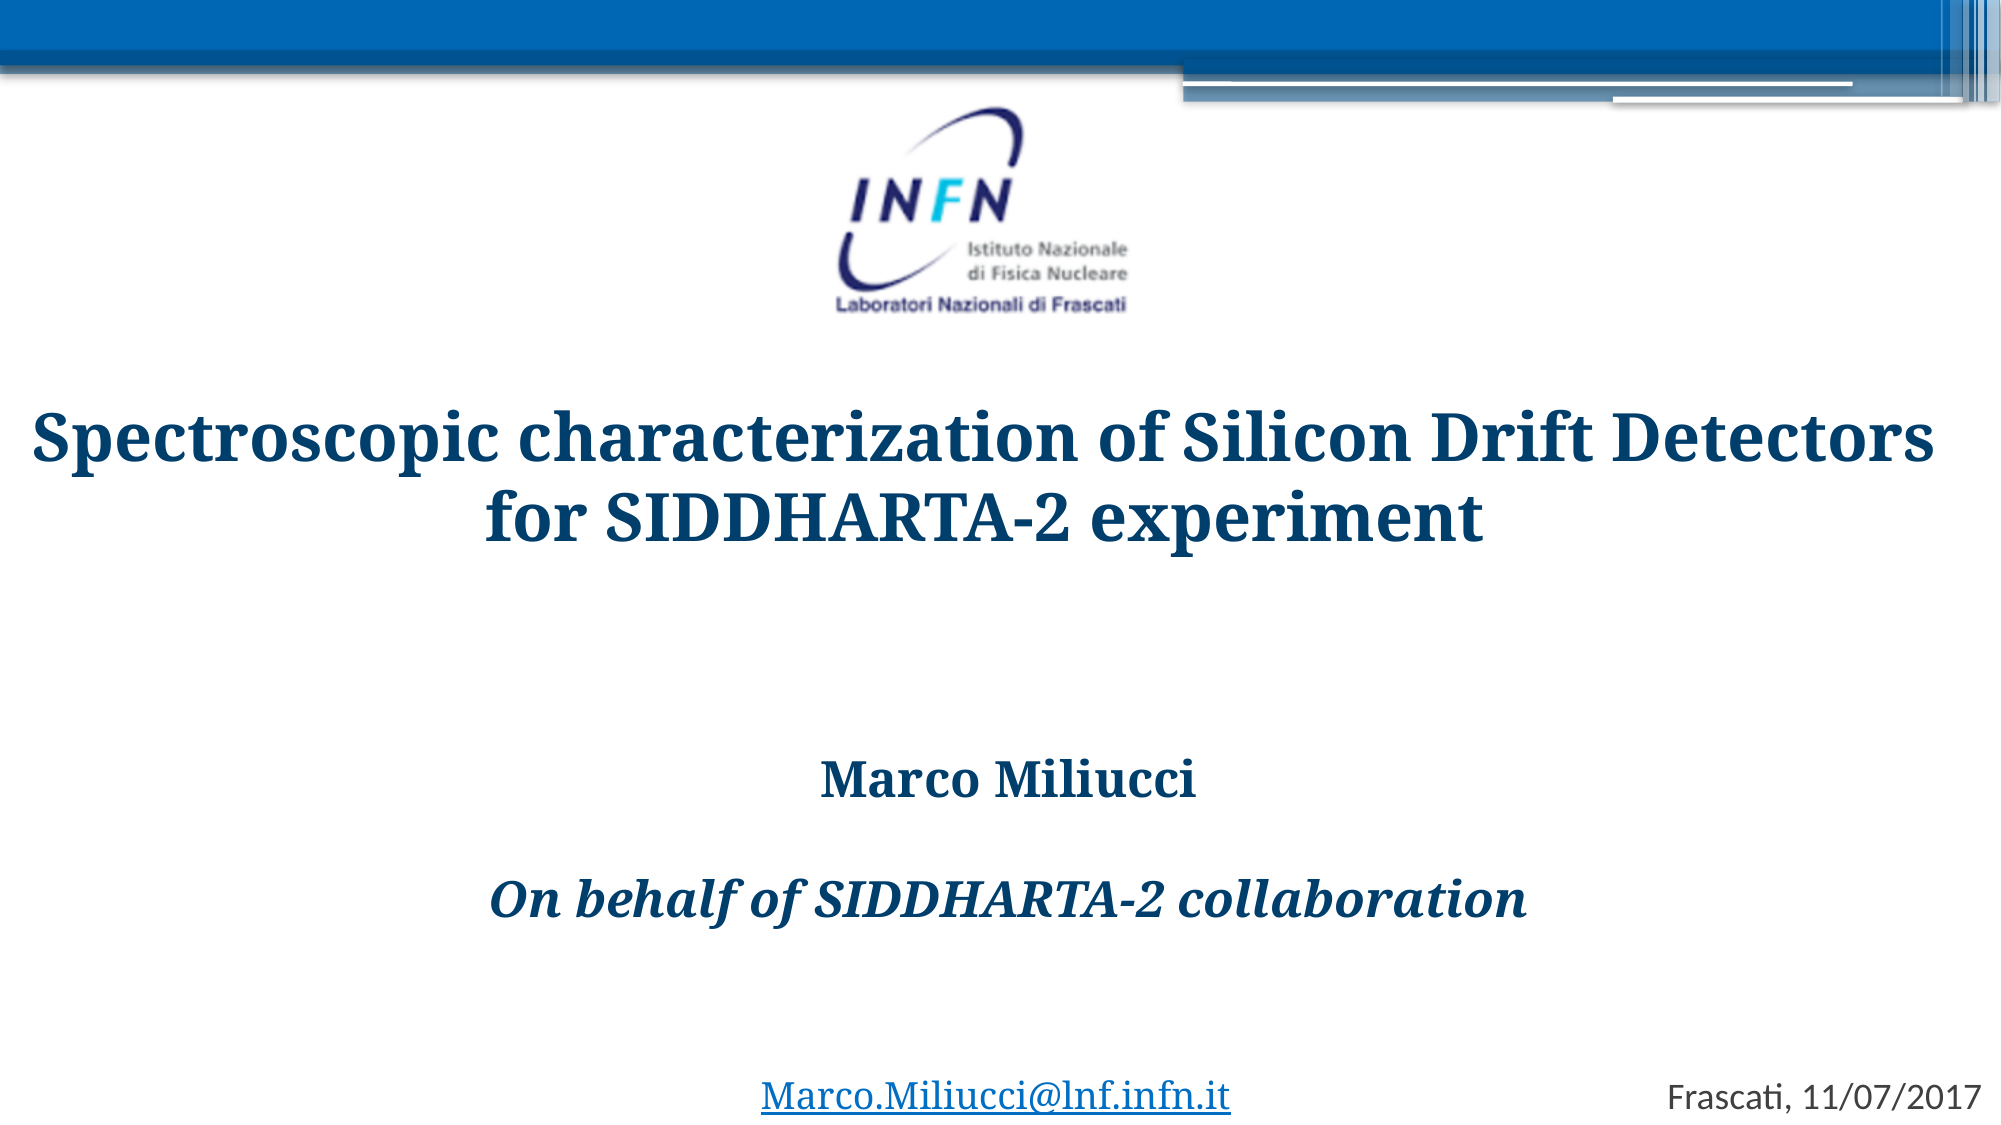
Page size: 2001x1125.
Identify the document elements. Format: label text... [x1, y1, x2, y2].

text_box Frascati, 11/07/2017 [1652, 1064, 1998, 1125]
text_box Marco.Miliucci@lnf.infn.it [245, 1064, 1652, 1125]
text_box Spectroscopic characterization of Silicon Drift Detectors for SIDDHARTA-2 experiment [0, 387, 1971, 712]
text_box Marco Miliucci On behalf of SIDDHARTA-2 collaboration [258, 739, 1759, 935]
picture [834, 100, 1131, 315]
